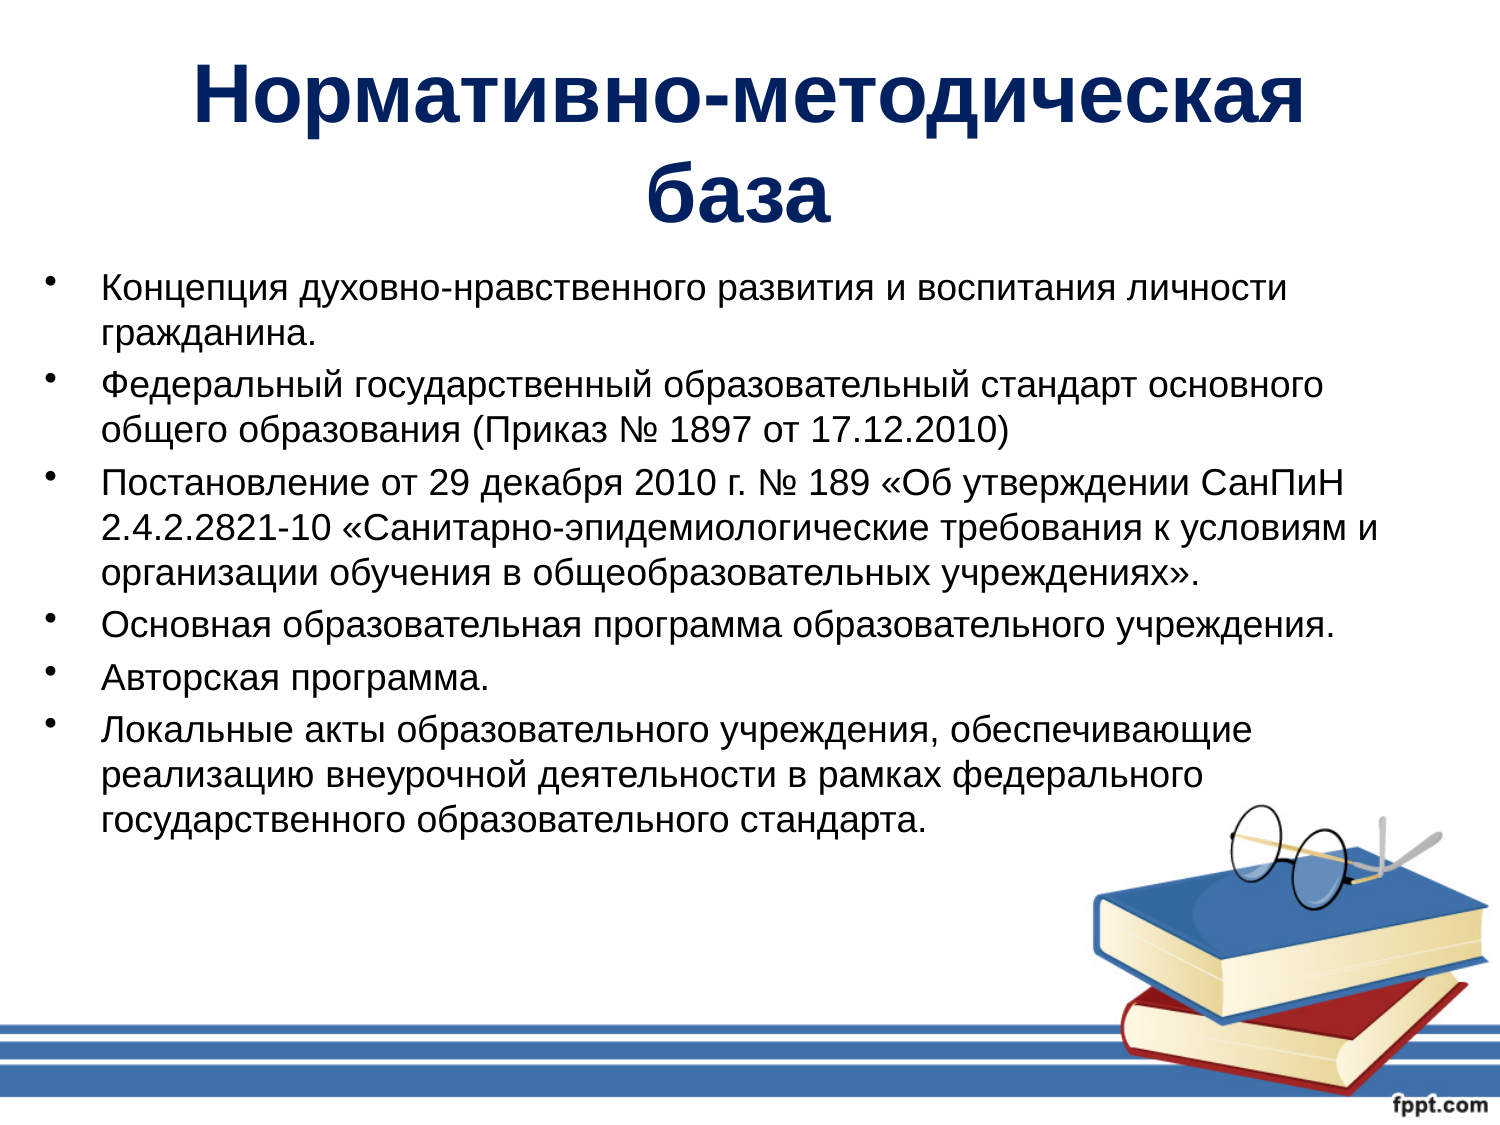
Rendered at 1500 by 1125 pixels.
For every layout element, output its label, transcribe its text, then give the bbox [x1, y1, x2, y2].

title Нормативно-методическая база [74, 44, 1426, 233]
picture [0, 0, 1500, 1125]
list Концепция духовно-нравственного развития и воспитания личности гражданина. Федеральный государственный образовательный стандарт основного общего образования (Приказ № 1897 от 17.12.2010) Постановление от 29 декабря 2010 г. № 189 «Об утверждении СанПиН 2.4.2.2821-10 «Санитарно-эпидемиологические требования к условиям и организации обучения в общеобразовательных учреждениях». Основная образовательная программа образовательного учреждения. Авторская программа. Локальные акты образовательного учреждения, обеспечивающие реализацию внеурочной деятельности в рамках федерального государственного образовательного стандарта. [29, 255, 1448, 955]
